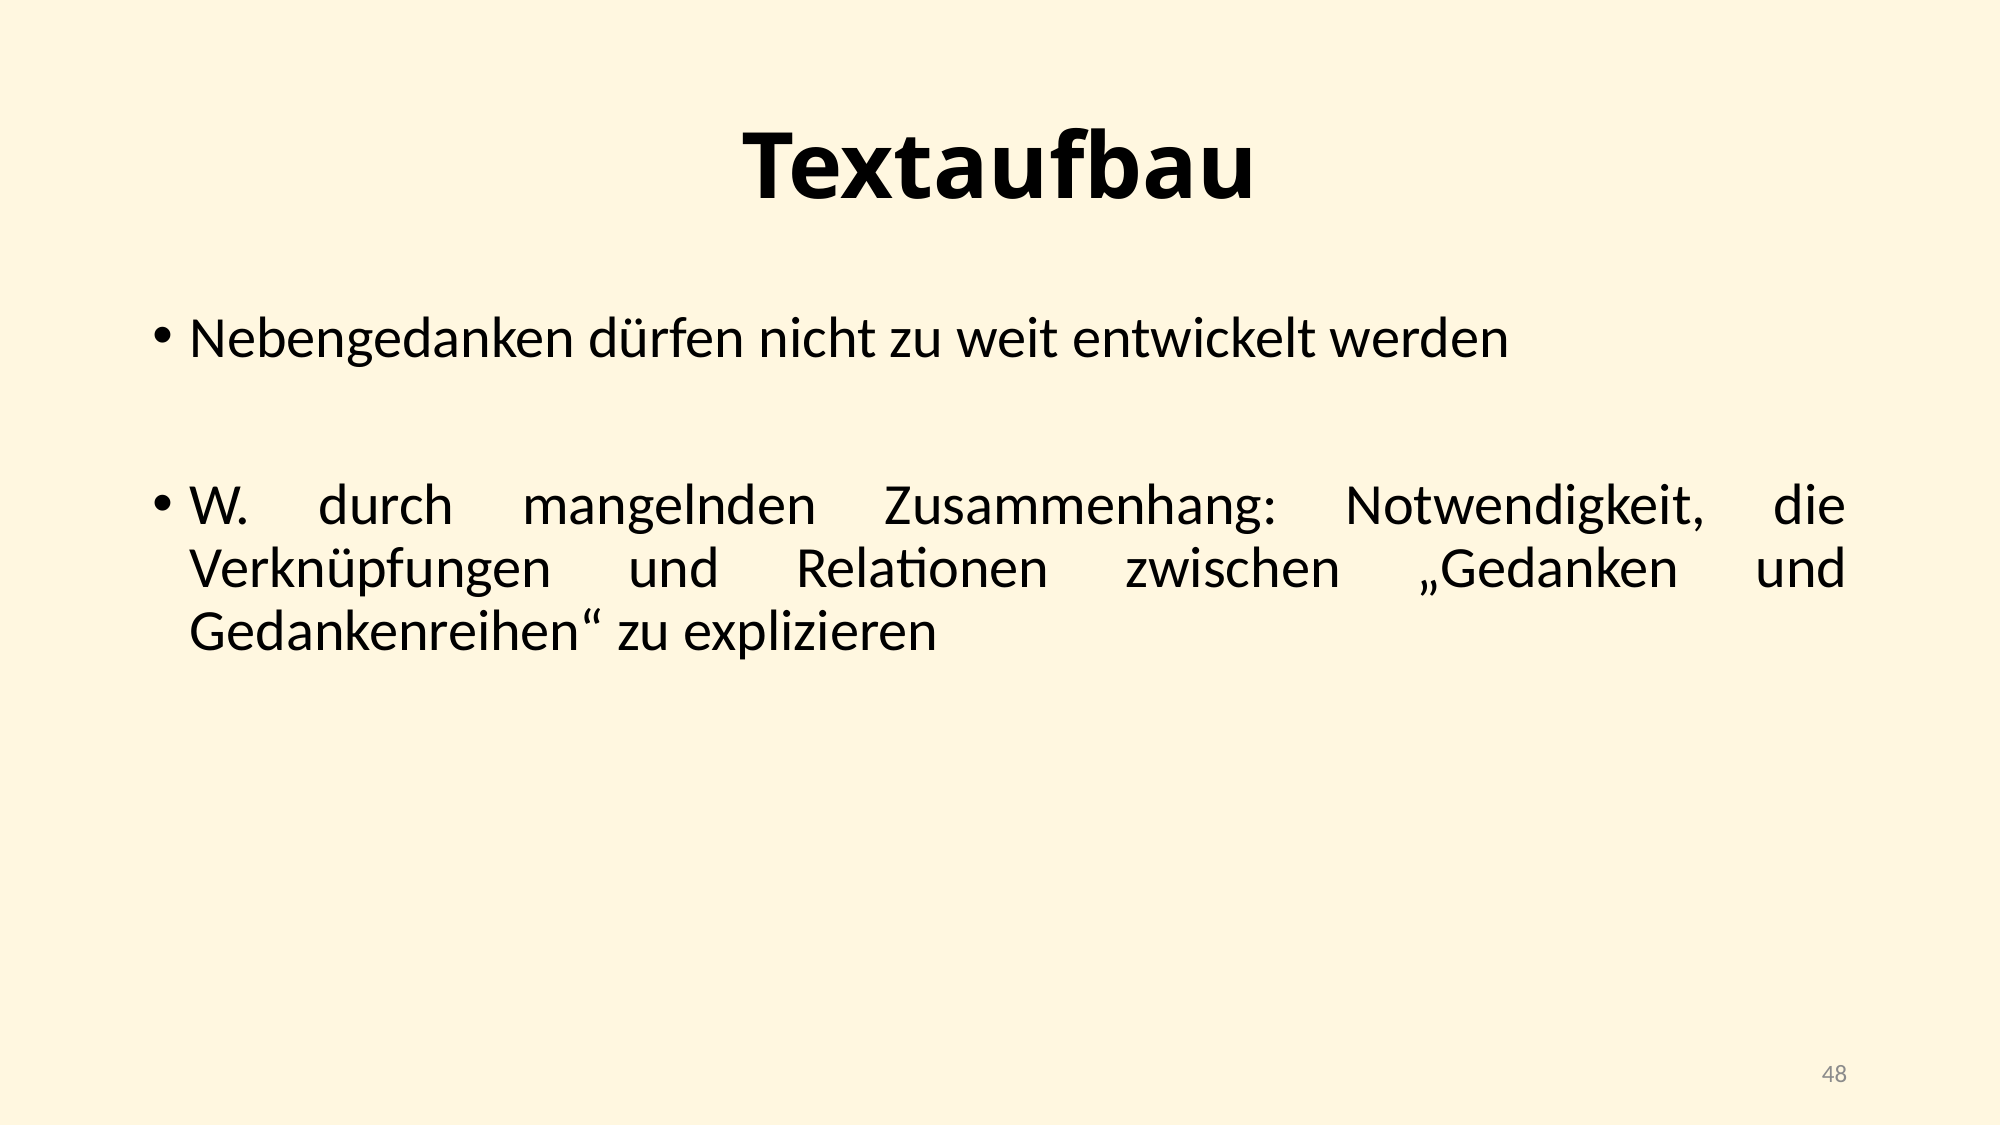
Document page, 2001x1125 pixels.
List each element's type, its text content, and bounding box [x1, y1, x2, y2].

list Nebengedanken dürfen nicht zu weit entwickelt werden W. durch mangelnden Zusammenhang: Notwendigkeit, die Verknüpfungen und Relationen zwischen „Gedanken und Gedankenreihen“ zu explizieren [137, 299, 1863, 1014]
title Textaufbau [137, 59, 1863, 278]
slide_number 48 [1412, 1042, 1863, 1103]
